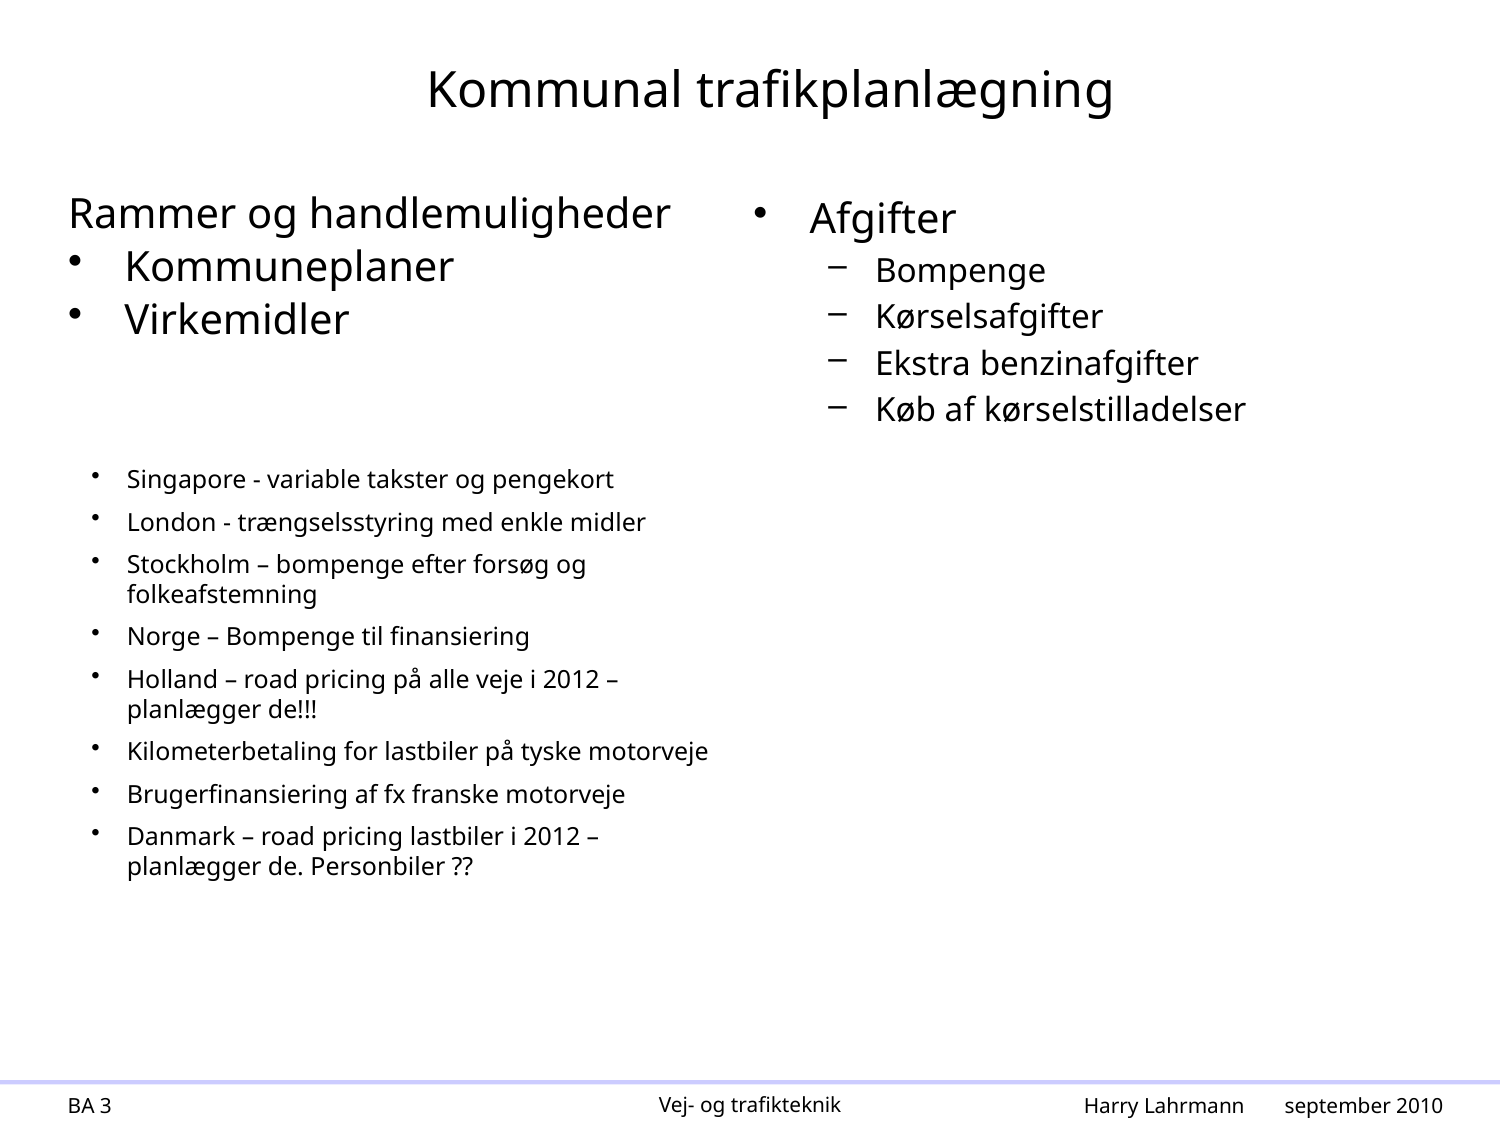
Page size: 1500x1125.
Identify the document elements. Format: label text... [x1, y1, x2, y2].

title Kommunal trafikplanlægning [40, 37, 1500, 138]
list Afgifter Bompenge Kørselsafgifter Ekstra benzinafgifter Køb af kørselstilladelser [738, 184, 1500, 469]
text_box Singapore - variable takster og pengekort London - trængselsstyring med enkle midler Stockholm – bompenge efter forsøg og folkeafstemning Norge – Bompenge til finansiering Holland – road pricing på alle veje i 2012 – planlægger de!!! Kilometerbetaling for lastbiler på tyske motorveje Brugerfinansiering af fx franske motorveje Danmark – road pricing lastbiler i 2012 – planlægger de. Personbiler ?? [76, 456, 727, 973]
list Rammer og handlemuligheder Kommuneplaner Virkemidler [52, 184, 762, 1071]
